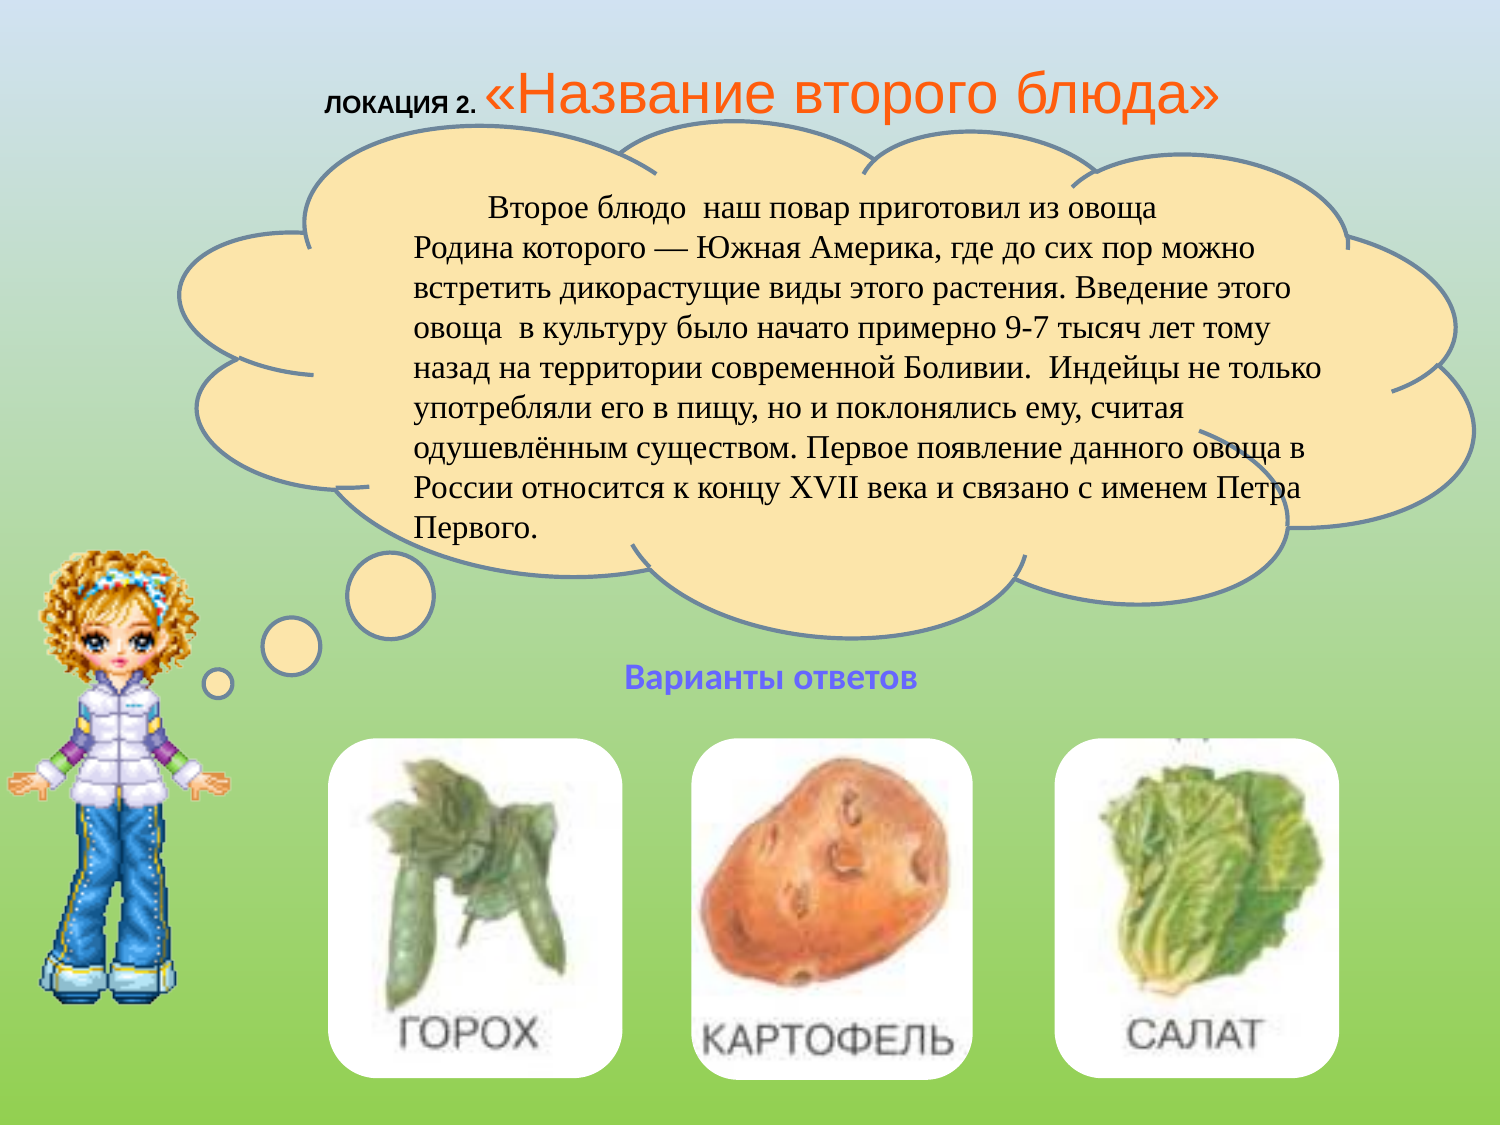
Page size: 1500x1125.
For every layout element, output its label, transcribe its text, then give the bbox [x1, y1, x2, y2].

text_box Варианты ответов [609, 644, 996, 705]
text_box [345, 550, 436, 642]
text_box [260, 615, 323, 678]
text_box [1348, 232, 1477, 527]
text_box [177, 119, 1293, 540]
text_box ЛОКАЦИЯ 2. «Название второго блюда» [309, 47, 1253, 132]
picture [0, 538, 240, 1008]
picture [691, 738, 973, 1081]
picture [1054, 738, 1340, 1079]
picture [327, 738, 623, 1079]
text_box [427, 553, 1281, 641]
text_box Второе блюдо наш повар приготовил из овоща Родина которого — Южная Америка, где до сих пор можно встретить дикорастущие виды этого растения. Введение этого овоща в культуру было начато примерно 9-7 тысяч лет тому назад на территории современной Боливии. Индейцы не только употребляли его в пищу, но и поклонялись ему, считая одушевлённым существом. Первое появление данного овоща в России относится к концу XVII века и связано с именем Петра Первого. [398, 177, 1348, 553]
